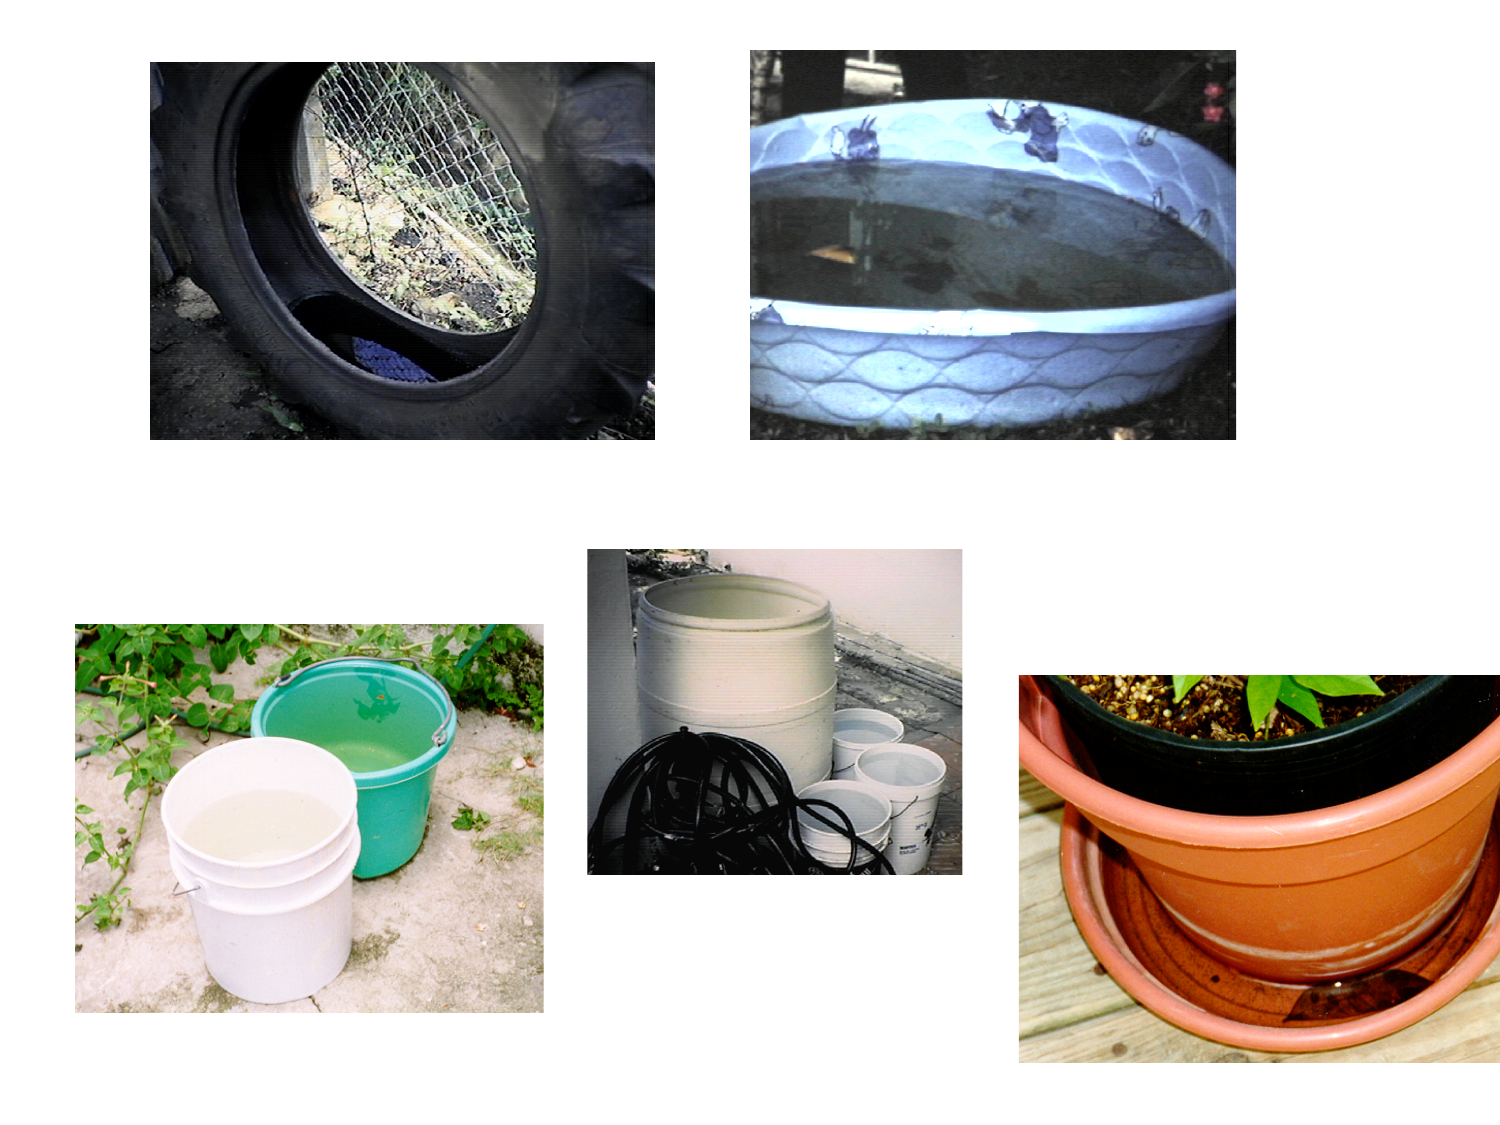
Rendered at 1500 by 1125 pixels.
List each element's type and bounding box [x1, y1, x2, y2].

picture [749, 49, 1237, 440]
picture [587, 549, 963, 876]
picture [149, 62, 655, 441]
picture [1018, 674, 1500, 1063]
picture [74, 624, 544, 1013]
